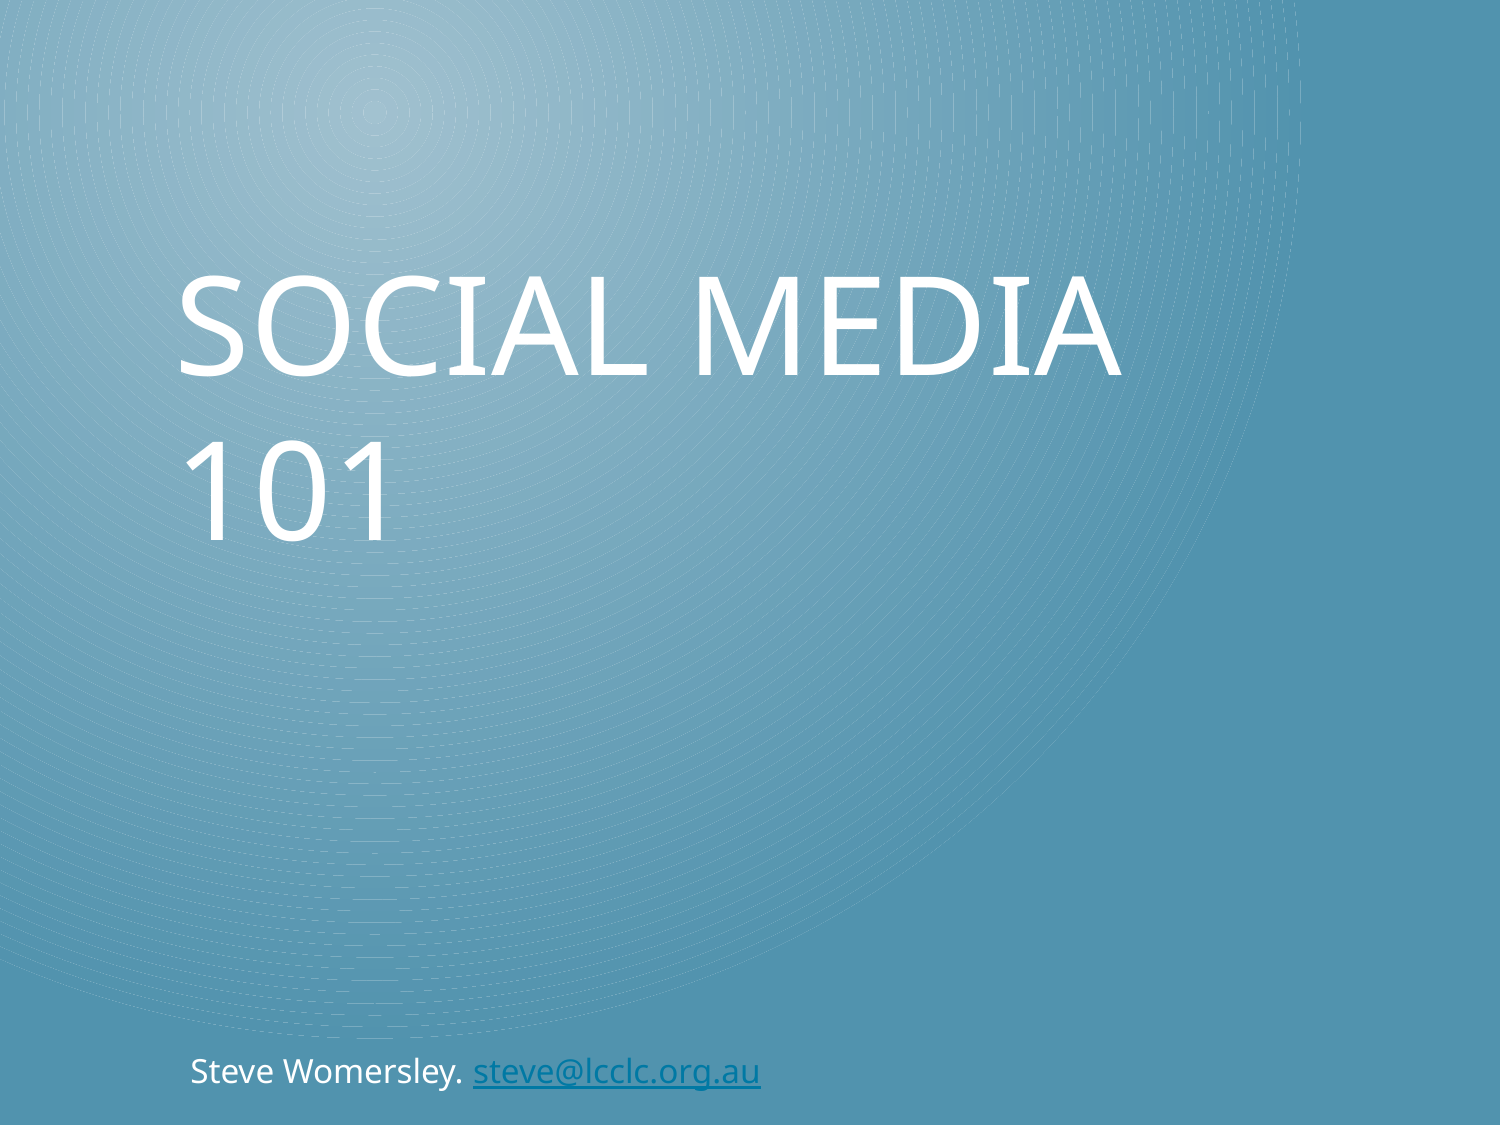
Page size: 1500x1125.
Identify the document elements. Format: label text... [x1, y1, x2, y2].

footer Steve Womersley. steve@lcclc.org.au [175, 1042, 1013, 1103]
title Social Media 101 [174, 230, 1188, 600]
